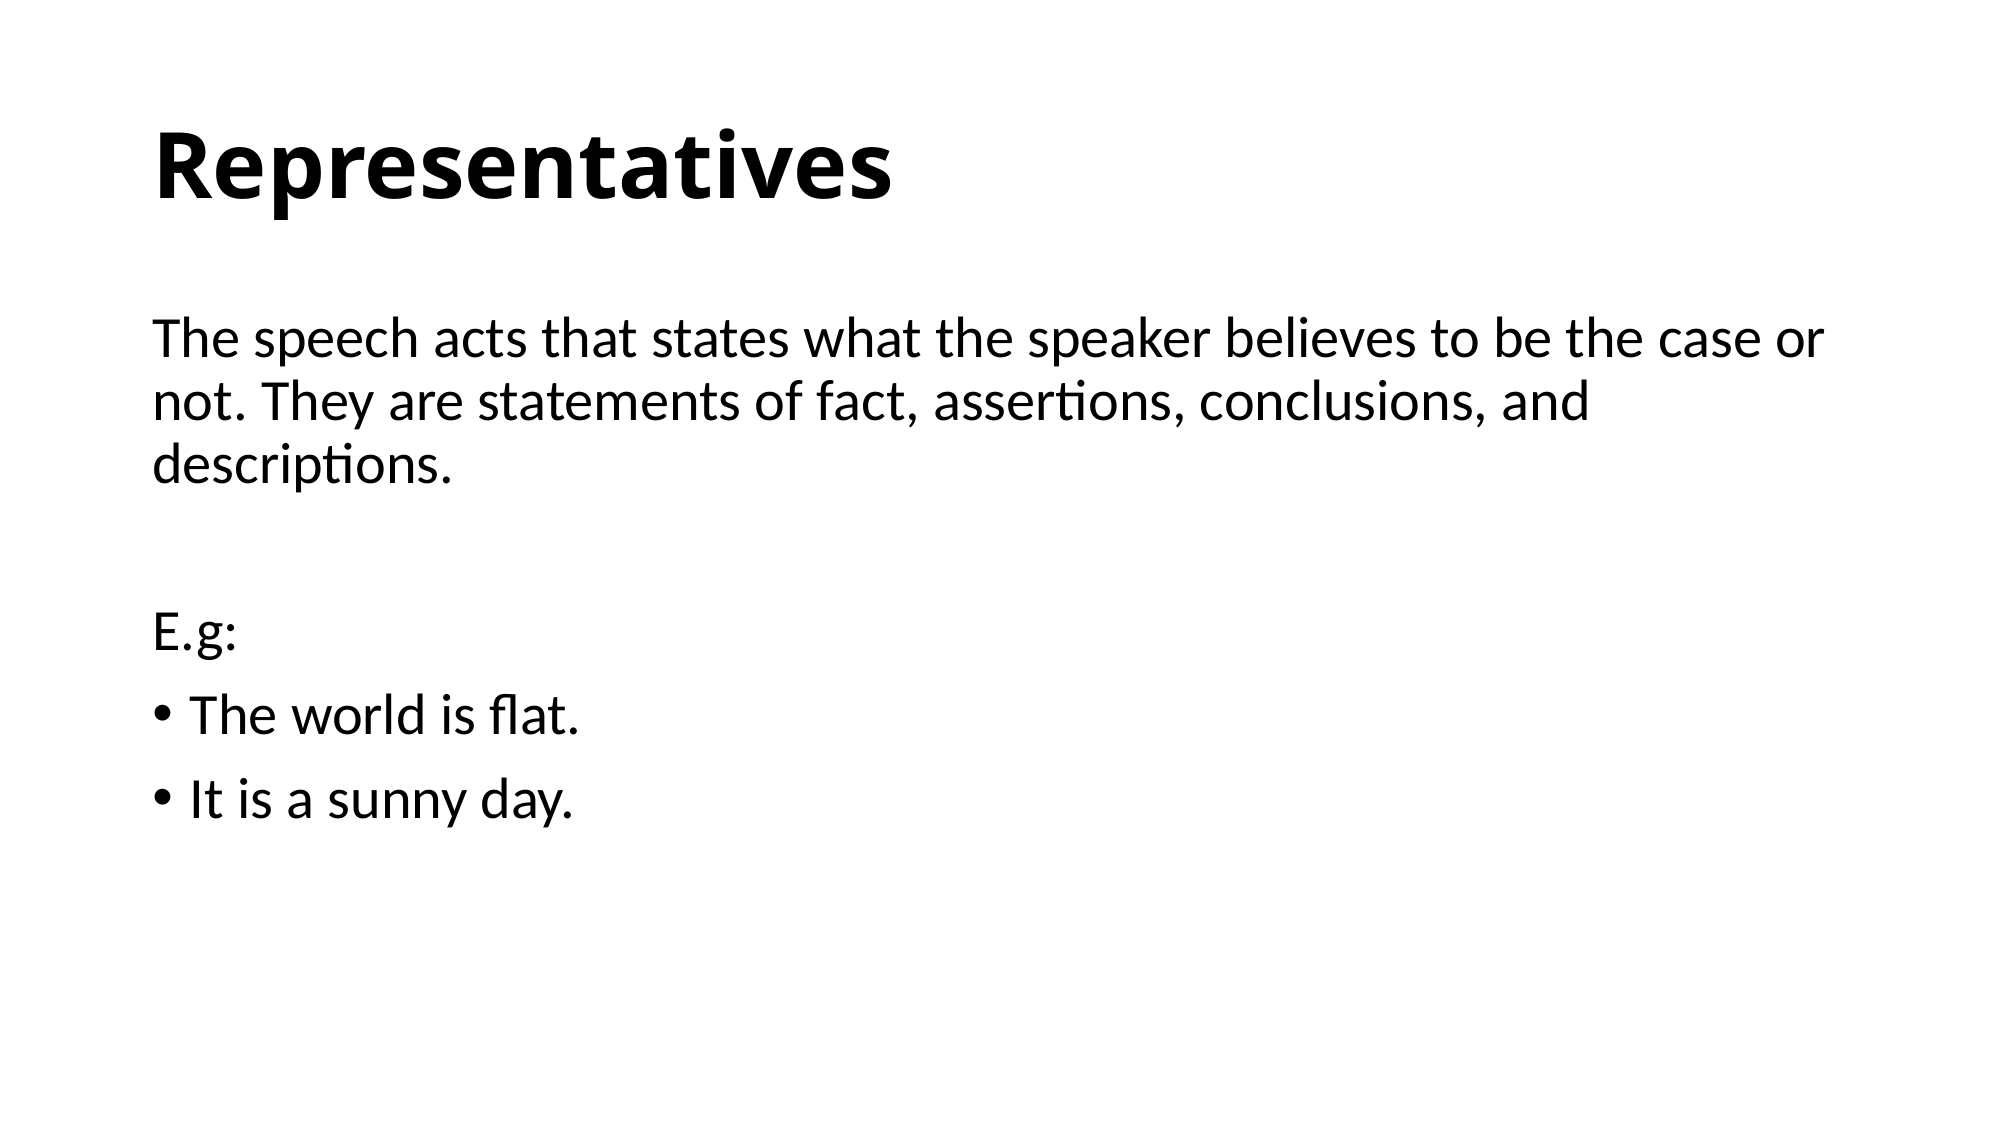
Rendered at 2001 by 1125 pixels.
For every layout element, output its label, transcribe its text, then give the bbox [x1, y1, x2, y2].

title Representatives [137, 59, 1863, 278]
list The speech acts that states what the speaker believes to be the case or not. They are statements of fact, assertions, conclusions, and descriptions. E.g: The world is flat. It is a sunny day. [137, 299, 1863, 1014]
